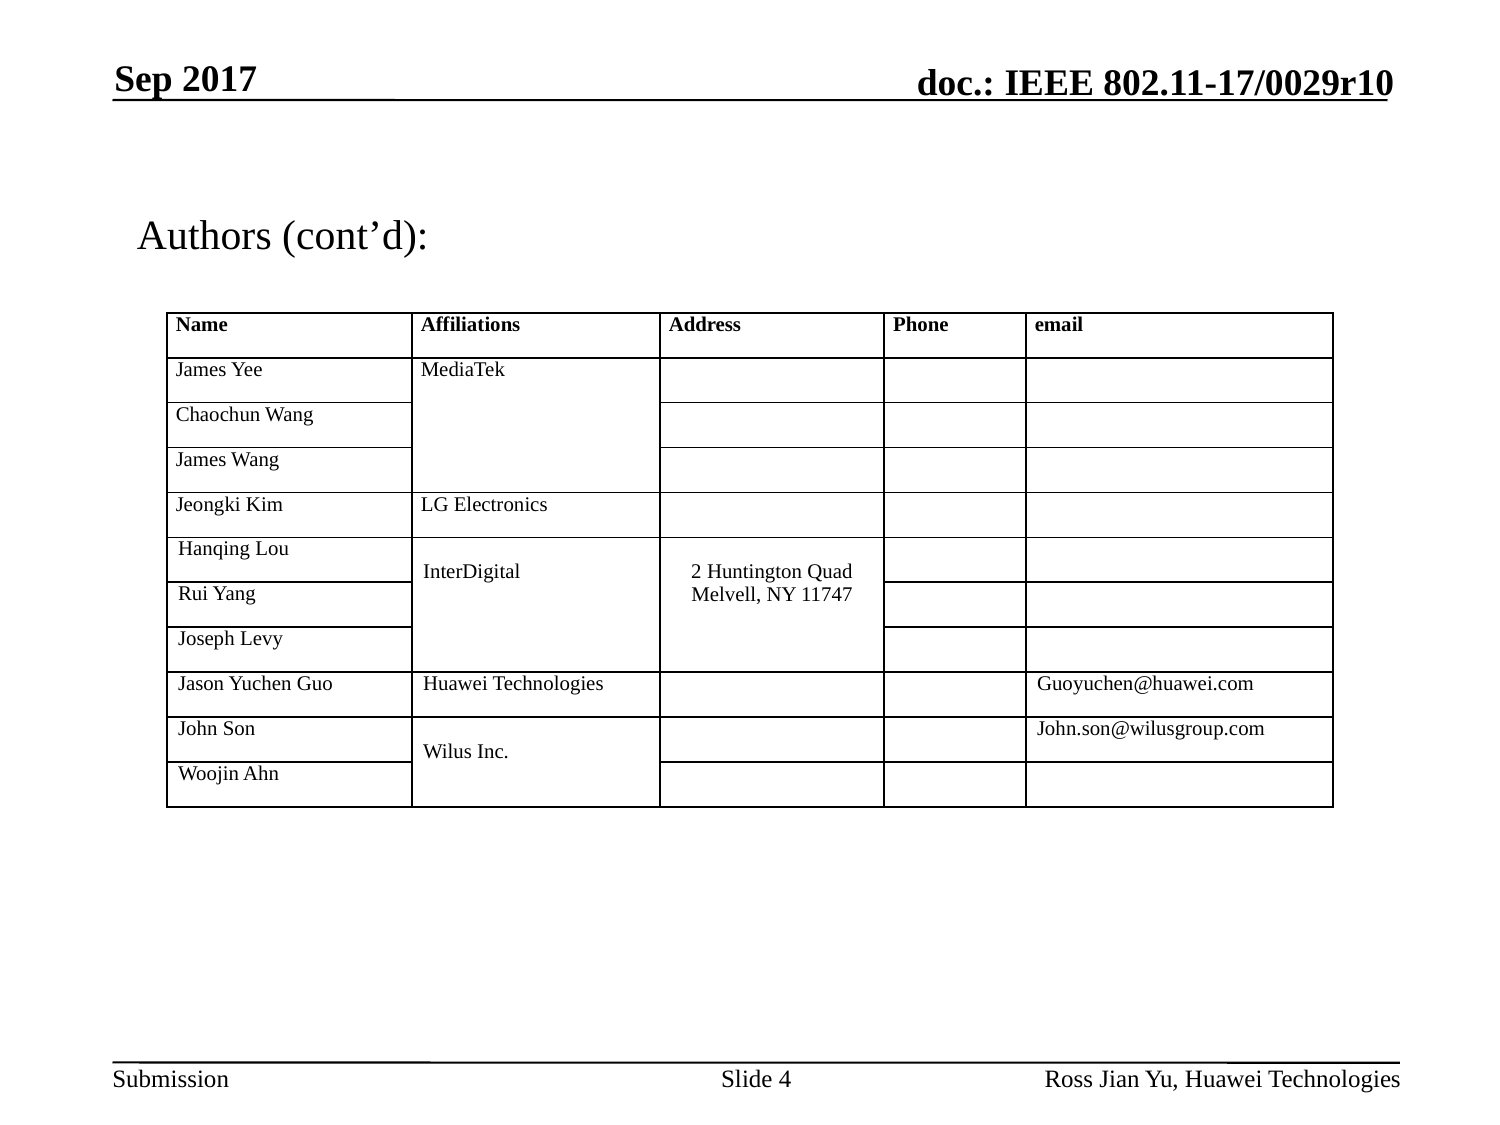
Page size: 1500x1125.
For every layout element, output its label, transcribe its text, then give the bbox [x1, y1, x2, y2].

table_cell Jason Yuchen Guo [168, 673, 411, 716]
text_box Authors (cont’d): [121, 199, 475, 263]
slide_number Slide 4 [712, 1061, 800, 1123]
table_cell [885, 403, 1025, 447]
table_cell [661, 493, 883, 537]
table_header Address [661, 314, 883, 357]
table_cell John Son [168, 718, 411, 761]
table_cell John.son@wilusgroup.com [1027, 718, 1332, 761]
table_cell Joseph Levy [168, 628, 411, 671]
table_cell [885, 583, 1025, 626]
table_cell InterDigital [413, 538, 659, 671]
table_cell James Wang [168, 448, 411, 492]
table_cell Guoyuchen@huawei.com [1027, 673, 1332, 716]
table_header Name [168, 314, 411, 357]
table_cell [1027, 628, 1332, 671]
table_cell [885, 538, 1025, 581]
table_cell [661, 359, 883, 402]
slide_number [114, 54, 423, 100]
table_cell [885, 718, 1025, 761]
table_header email [1027, 314, 1332, 357]
table_cell [1027, 448, 1332, 492]
table_cell [885, 673, 1025, 716]
table_cell [1027, 359, 1332, 402]
table_cell [1027, 763, 1332, 806]
table_cell Hanqing Lou [168, 538, 411, 581]
table_cell [661, 673, 883, 716]
footer Ross Jian Yu, Huawei Technologies [878, 1061, 1402, 1093]
table_cell [1027, 493, 1332, 537]
table_cell MediaTek [413, 359, 659, 492]
table_cell [885, 448, 1025, 492]
table_cell Woojin Ahn [168, 763, 411, 806]
table_cell [661, 763, 883, 806]
table_cell Rui Yang [168, 583, 411, 626]
table_cell [1027, 403, 1332, 447]
table_cell [661, 448, 883, 492]
table_cell [885, 628, 1025, 671]
table_cell LG Electronics [413, 493, 659, 537]
table_cell Wilus Inc. [413, 718, 659, 806]
table_cell [885, 359, 1025, 402]
table_cell [1027, 583, 1332, 626]
table_cell Jeongki Kim [168, 493, 411, 537]
table_cell Chaochun Wang [168, 403, 411, 447]
table_cell [885, 493, 1025, 537]
table_cell James Yee [168, 359, 411, 402]
table_cell [885, 763, 1025, 806]
table_cell [661, 403, 883, 447]
table_cell 2 Huntington Quad Melvell, NY 11747 [661, 538, 883, 671]
table_cell [1027, 538, 1332, 581]
table_cell [661, 718, 883, 761]
table_cell Huawei Technologies [413, 673, 659, 716]
table_header Phone [885, 314, 1025, 357]
table_header Affiliations [413, 314, 659, 357]
